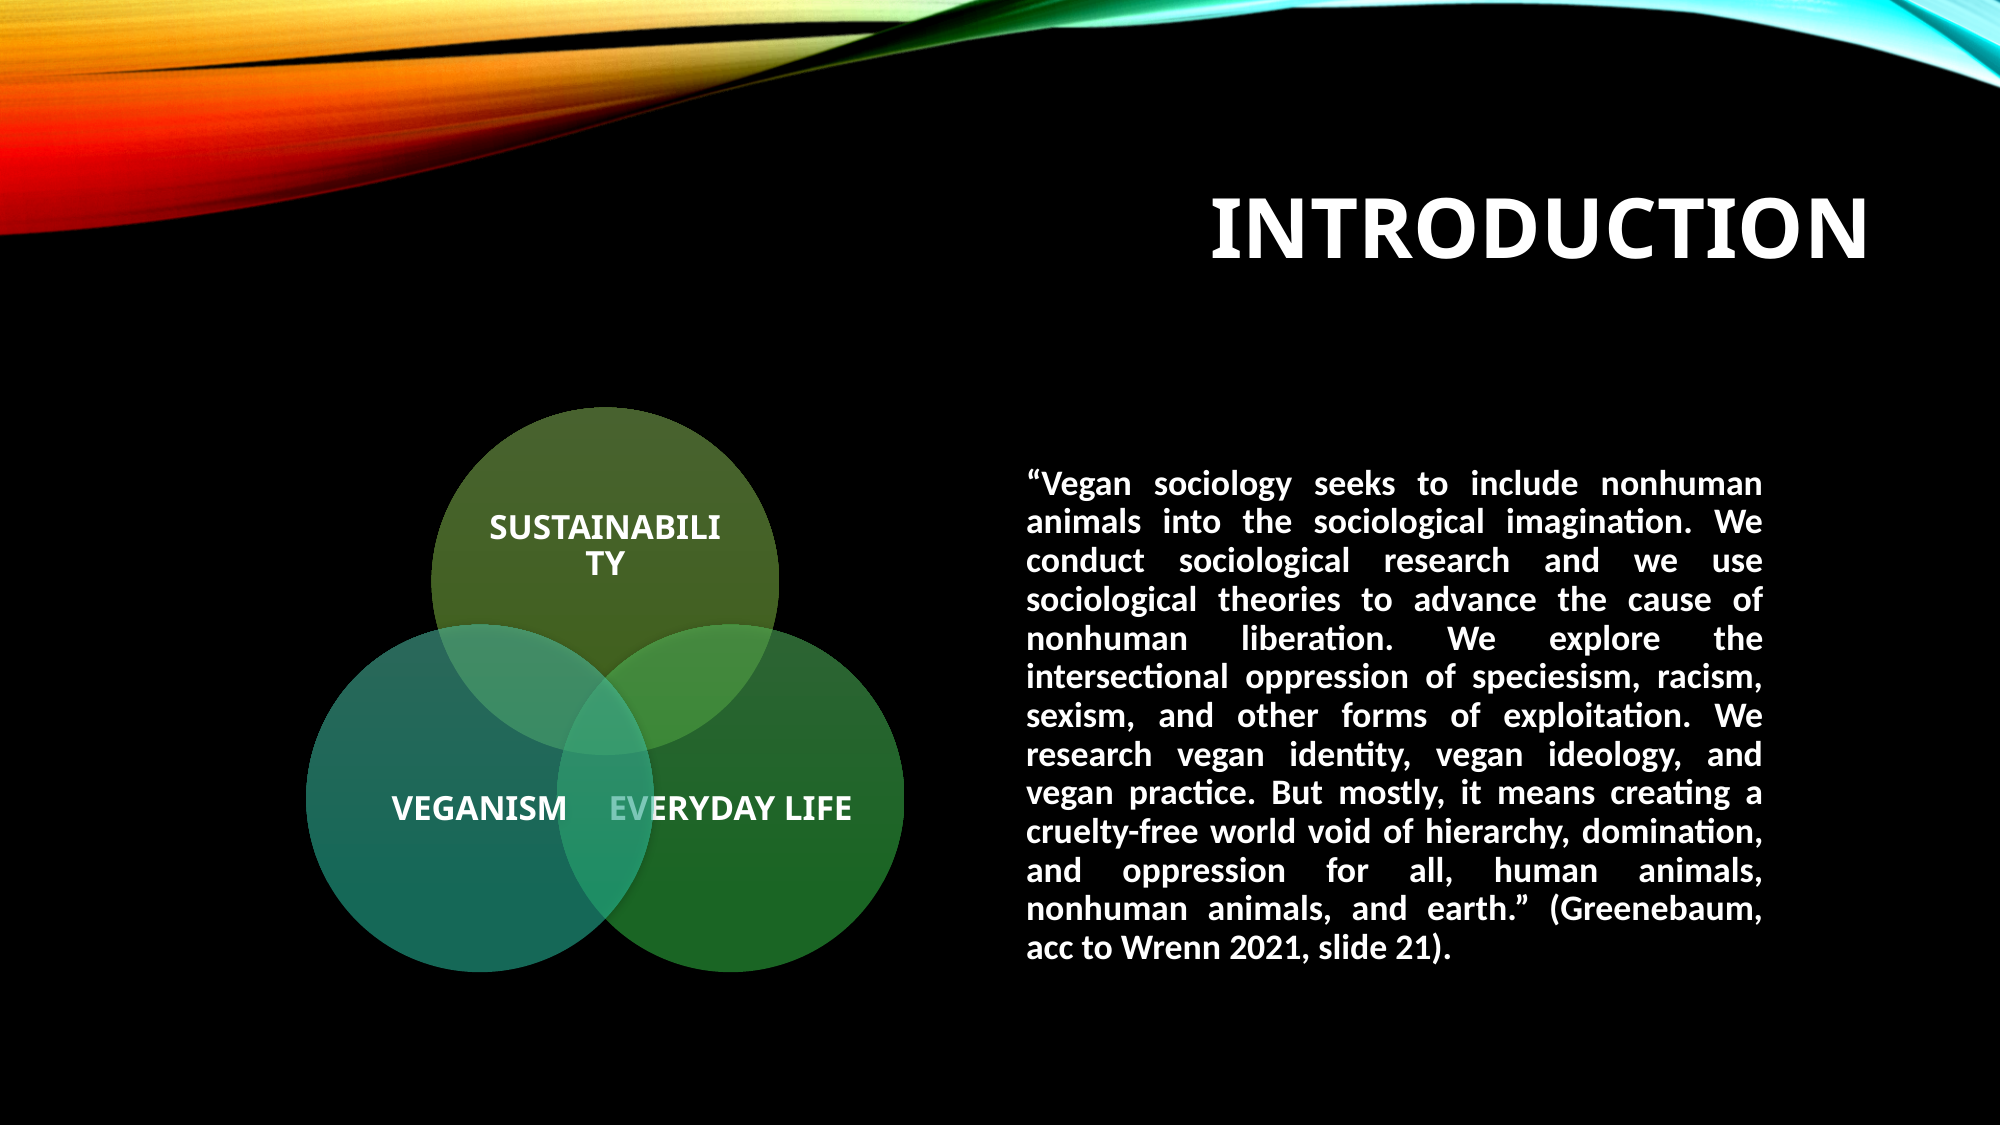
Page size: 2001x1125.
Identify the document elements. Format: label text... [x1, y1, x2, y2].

picture [0, 0, 2000, 237]
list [221, 400, 990, 980]
title INTRODUCTION [474, 237, 1888, 338]
list “Vegan sociology seeks to include nonhuman animals into the sociological imagination. We conduct sociological research and we use sociological theories to advance the cause of nonhuman liberation. We explore the intersectional oppression of speciesism, racism, sexism, and other forms of exploitation. We research vegan identity, vegan ideology, and vegan practice. But mostly, it means creating a cruelty-free world void of hierarchy, domination, and oppression for all, human animals, nonhuman animals, and earth.” (Greenebaum, acc to Wrenn 2021, slide 21). [1010, 400, 1779, 980]
